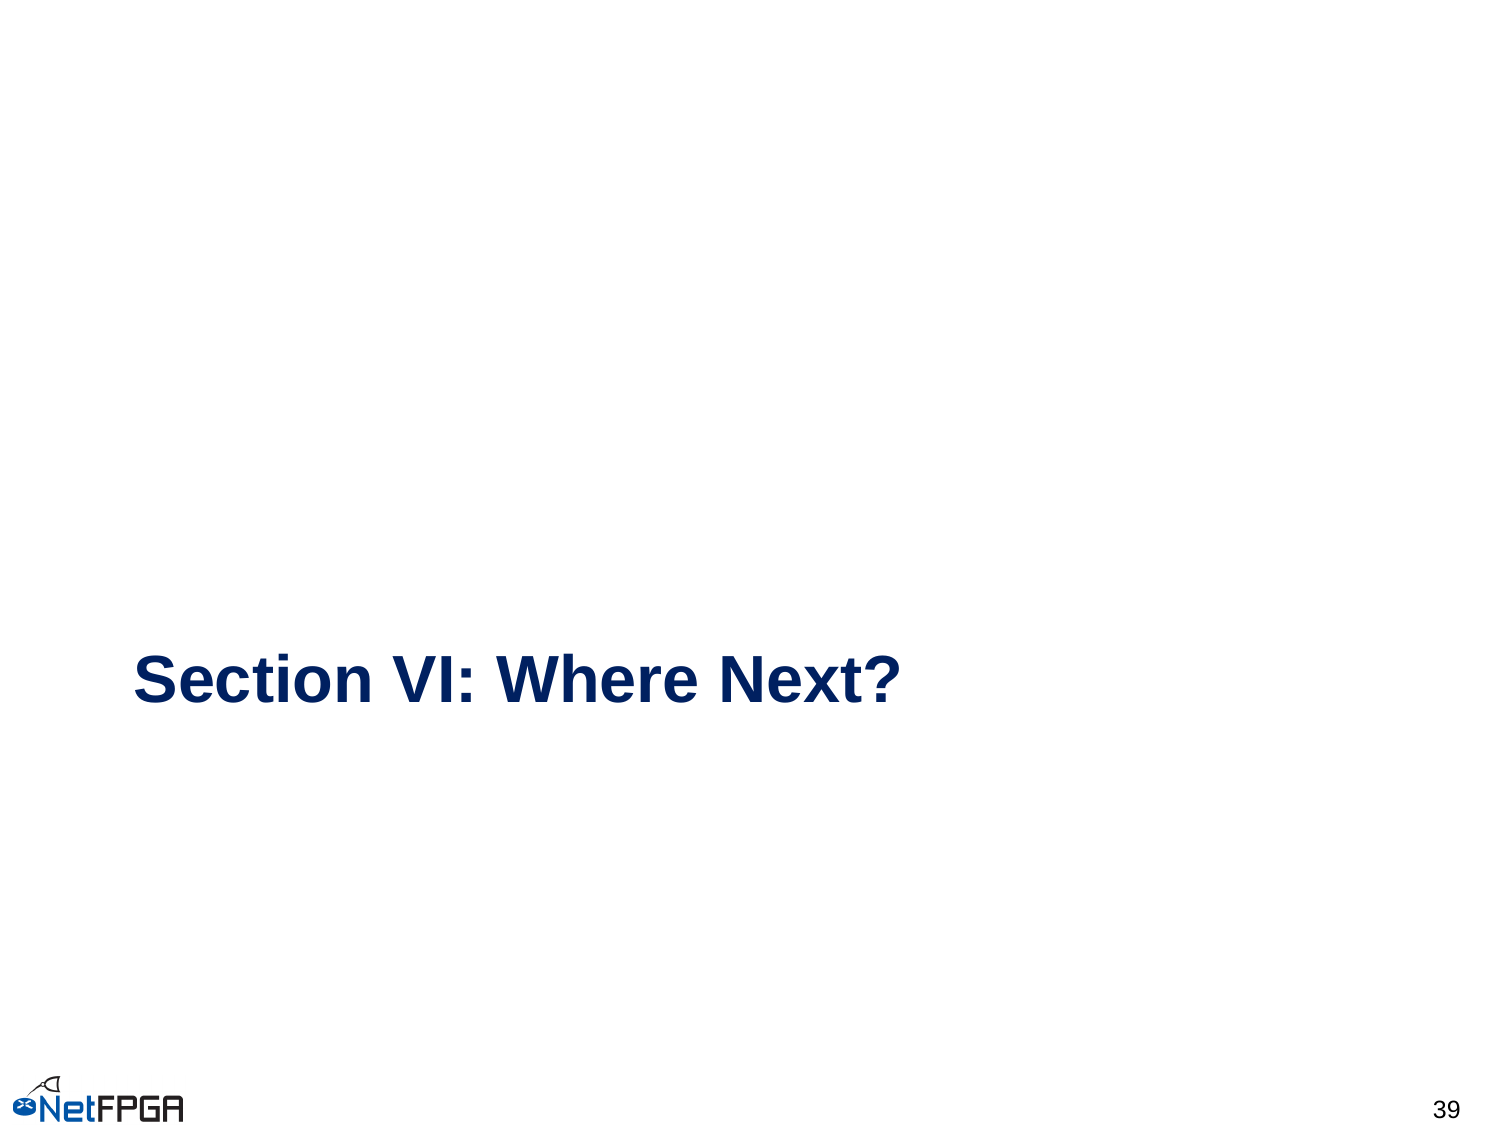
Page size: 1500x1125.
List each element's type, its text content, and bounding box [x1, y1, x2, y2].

list Section VI: Where Next? [118, 476, 1394, 723]
picture [12, 1075, 186, 1125]
